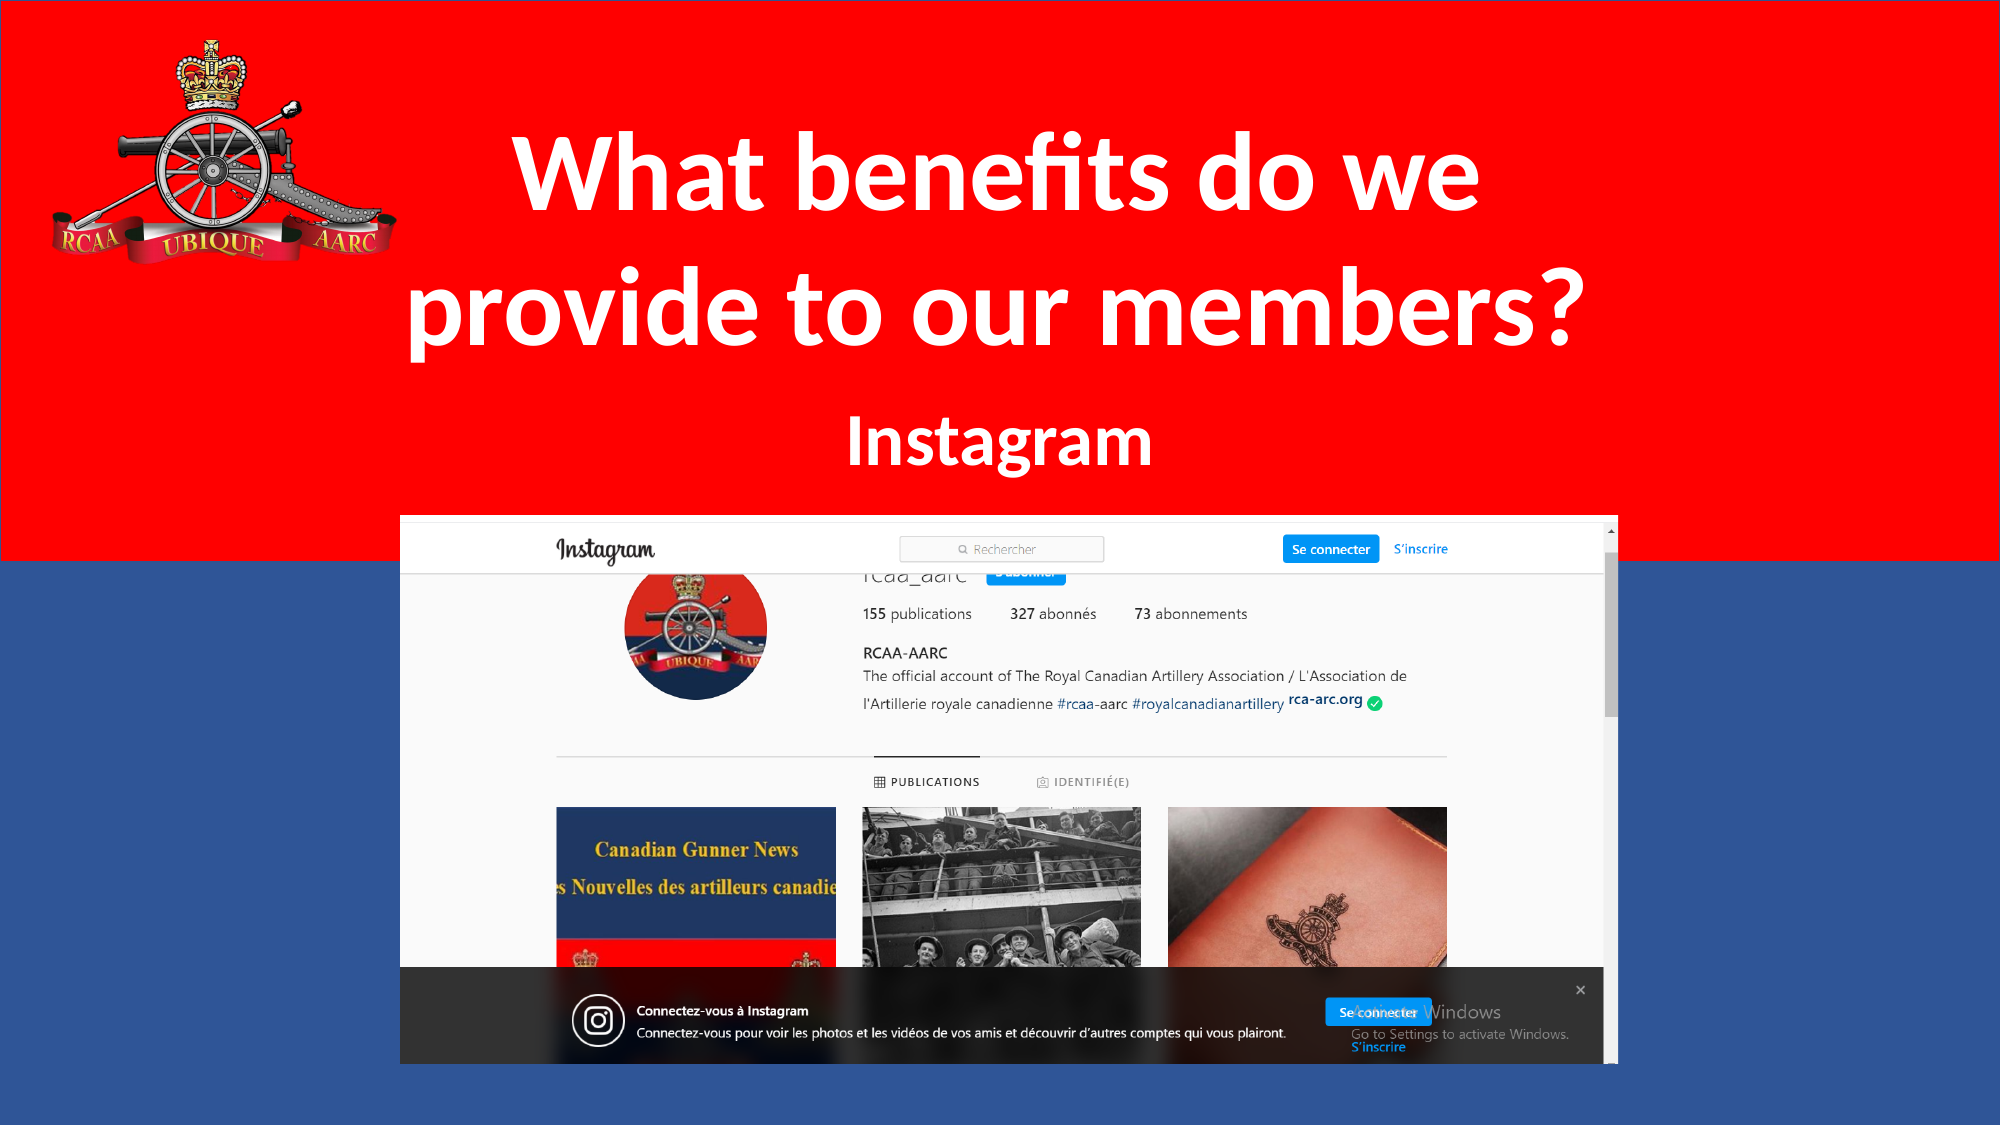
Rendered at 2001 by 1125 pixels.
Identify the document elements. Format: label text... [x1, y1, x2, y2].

text_box Instagram [7, 383, 1993, 489]
picture [45, 33, 406, 270]
picture [400, 515, 1619, 1064]
text_box What benefits do we provide to our members? [376, 90, 1619, 376]
text_box [0, 0, 2000, 563]
